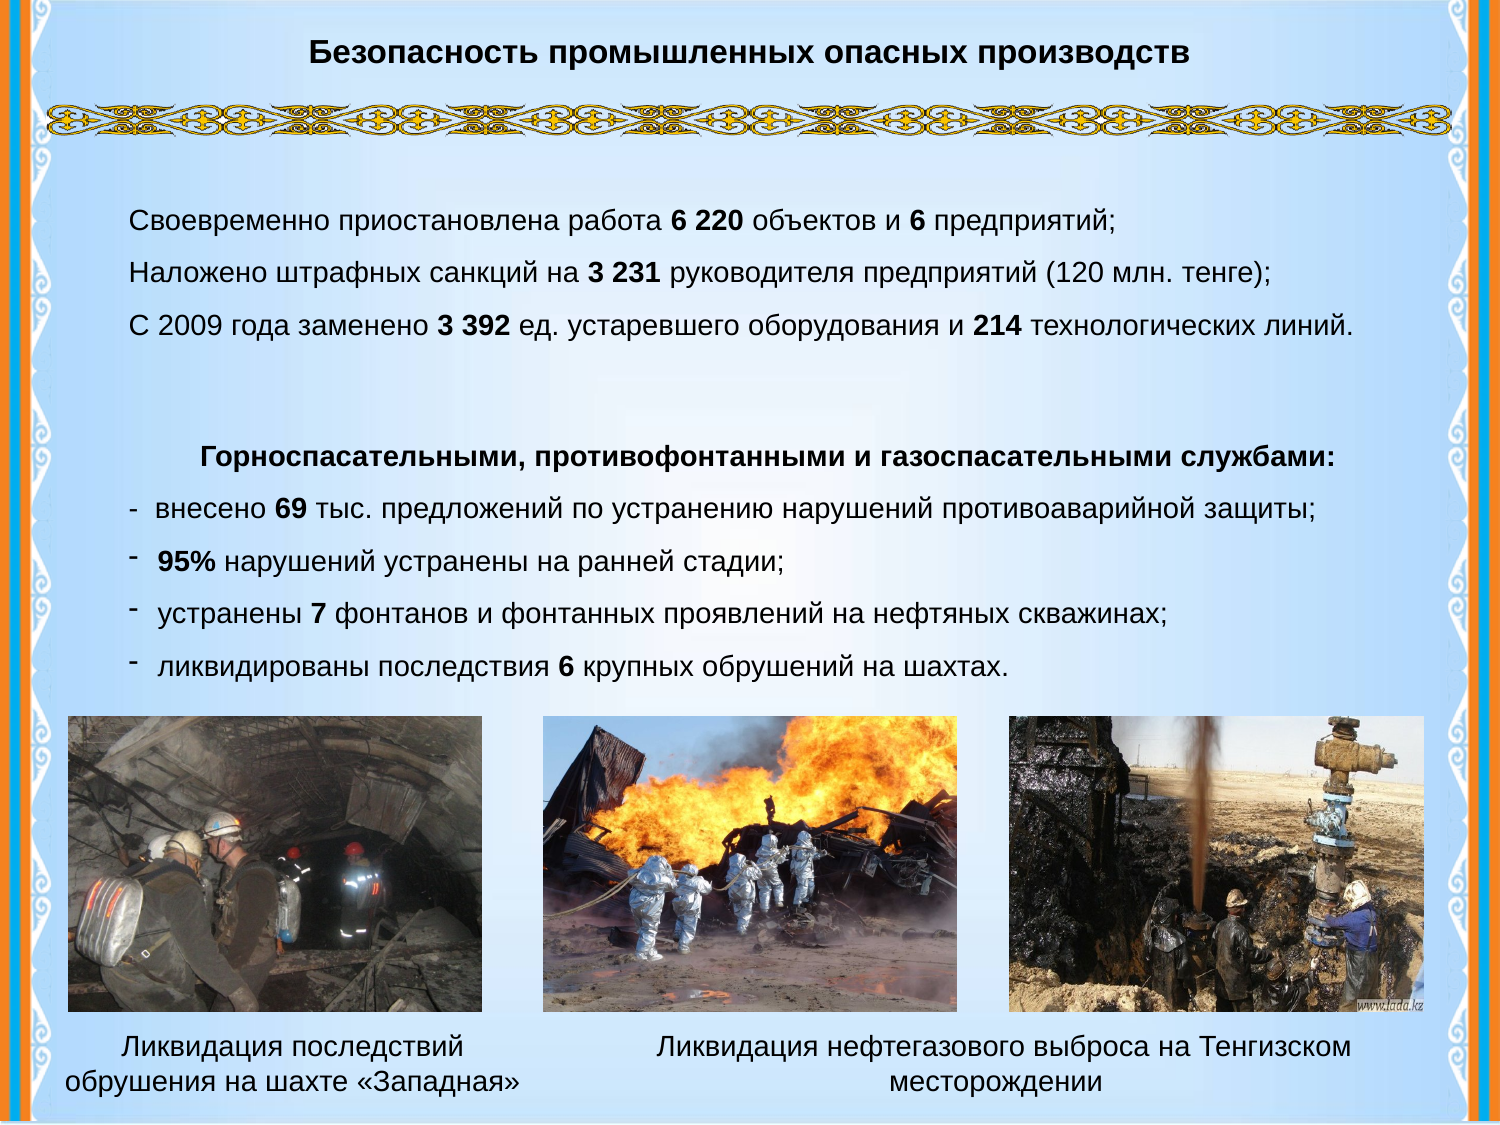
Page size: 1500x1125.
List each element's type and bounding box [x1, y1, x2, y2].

picture [0, 1121, 46, 1125]
picture [542, 715, 958, 1012]
text_box [0, 0, 1500, 1121]
picture [67, 715, 482, 1012]
picture [1009, 715, 1424, 1012]
picture [539, 1121, 1500, 1125]
